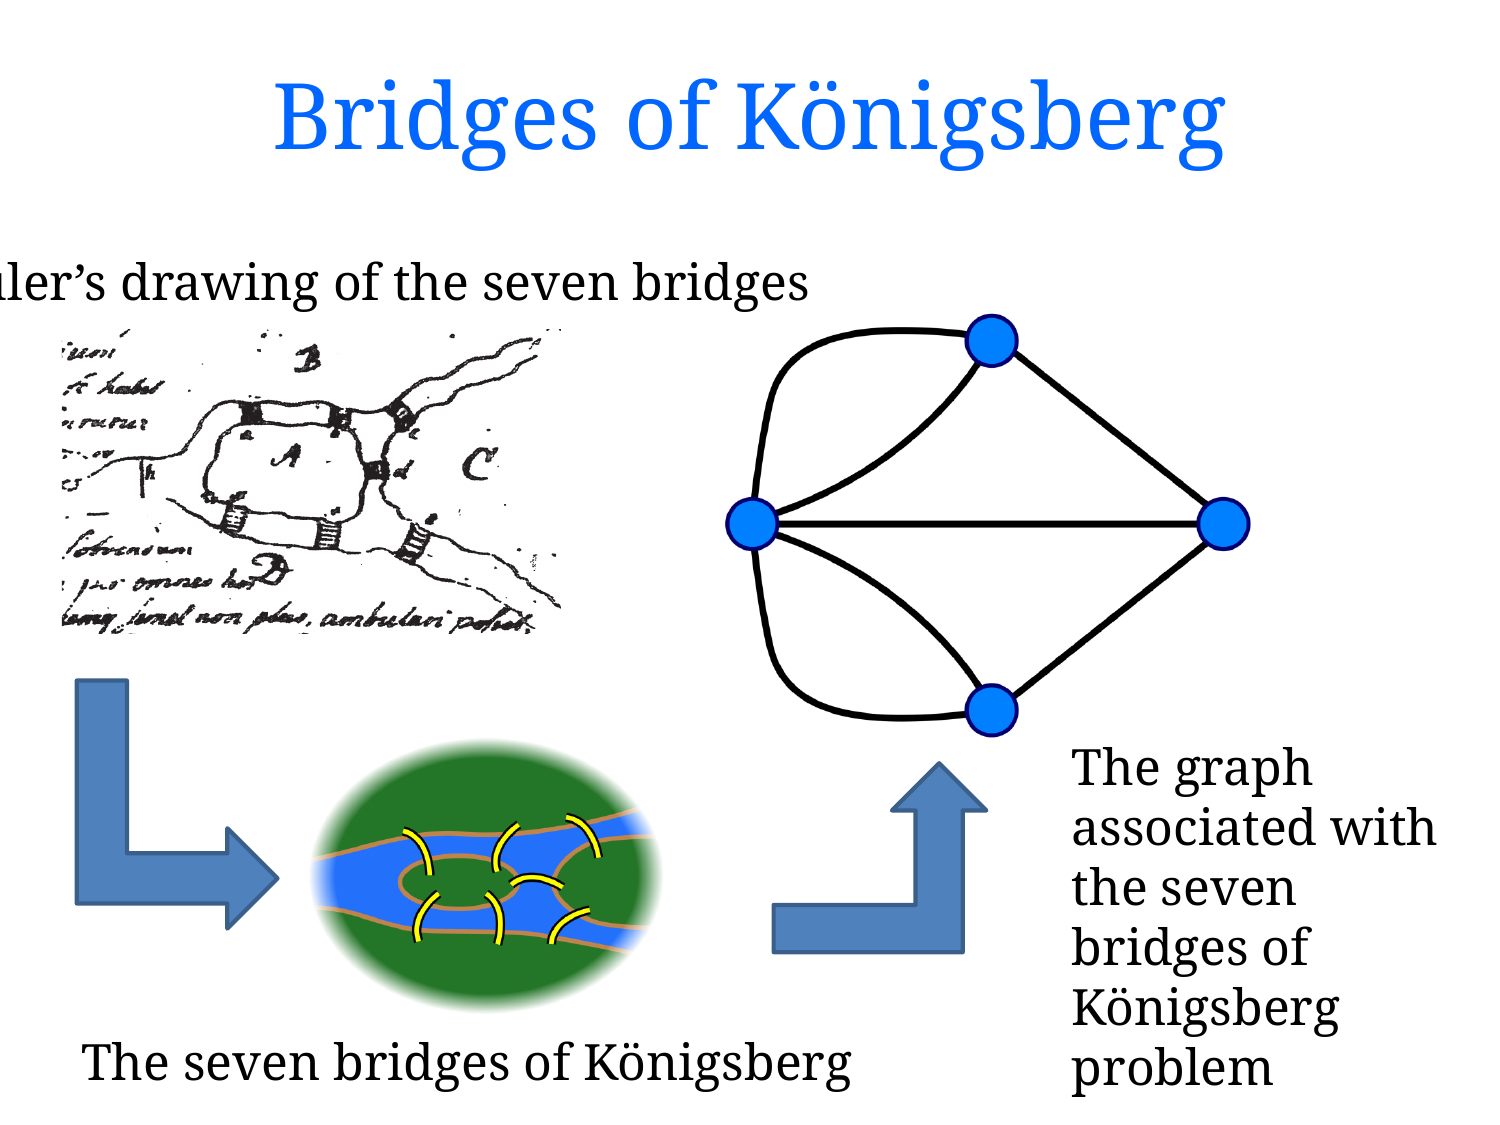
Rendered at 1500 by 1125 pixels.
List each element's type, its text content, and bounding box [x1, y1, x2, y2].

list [300, 727, 671, 1024]
title Bridges of Königsberg [75, 19, 1425, 207]
text_box The seven bridges of Königsberg [66, 1023, 868, 1098]
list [61, 329, 562, 634]
picture [714, 304, 1259, 740]
text_box The graph associated with the seven bridges of Königsberg problem [1057, 727, 1483, 1125]
text_box [74, 678, 280, 931]
text_box [771, 761, 989, 955]
text_box Euler’s drawing of the seven bridges [0, 243, 825, 319]
